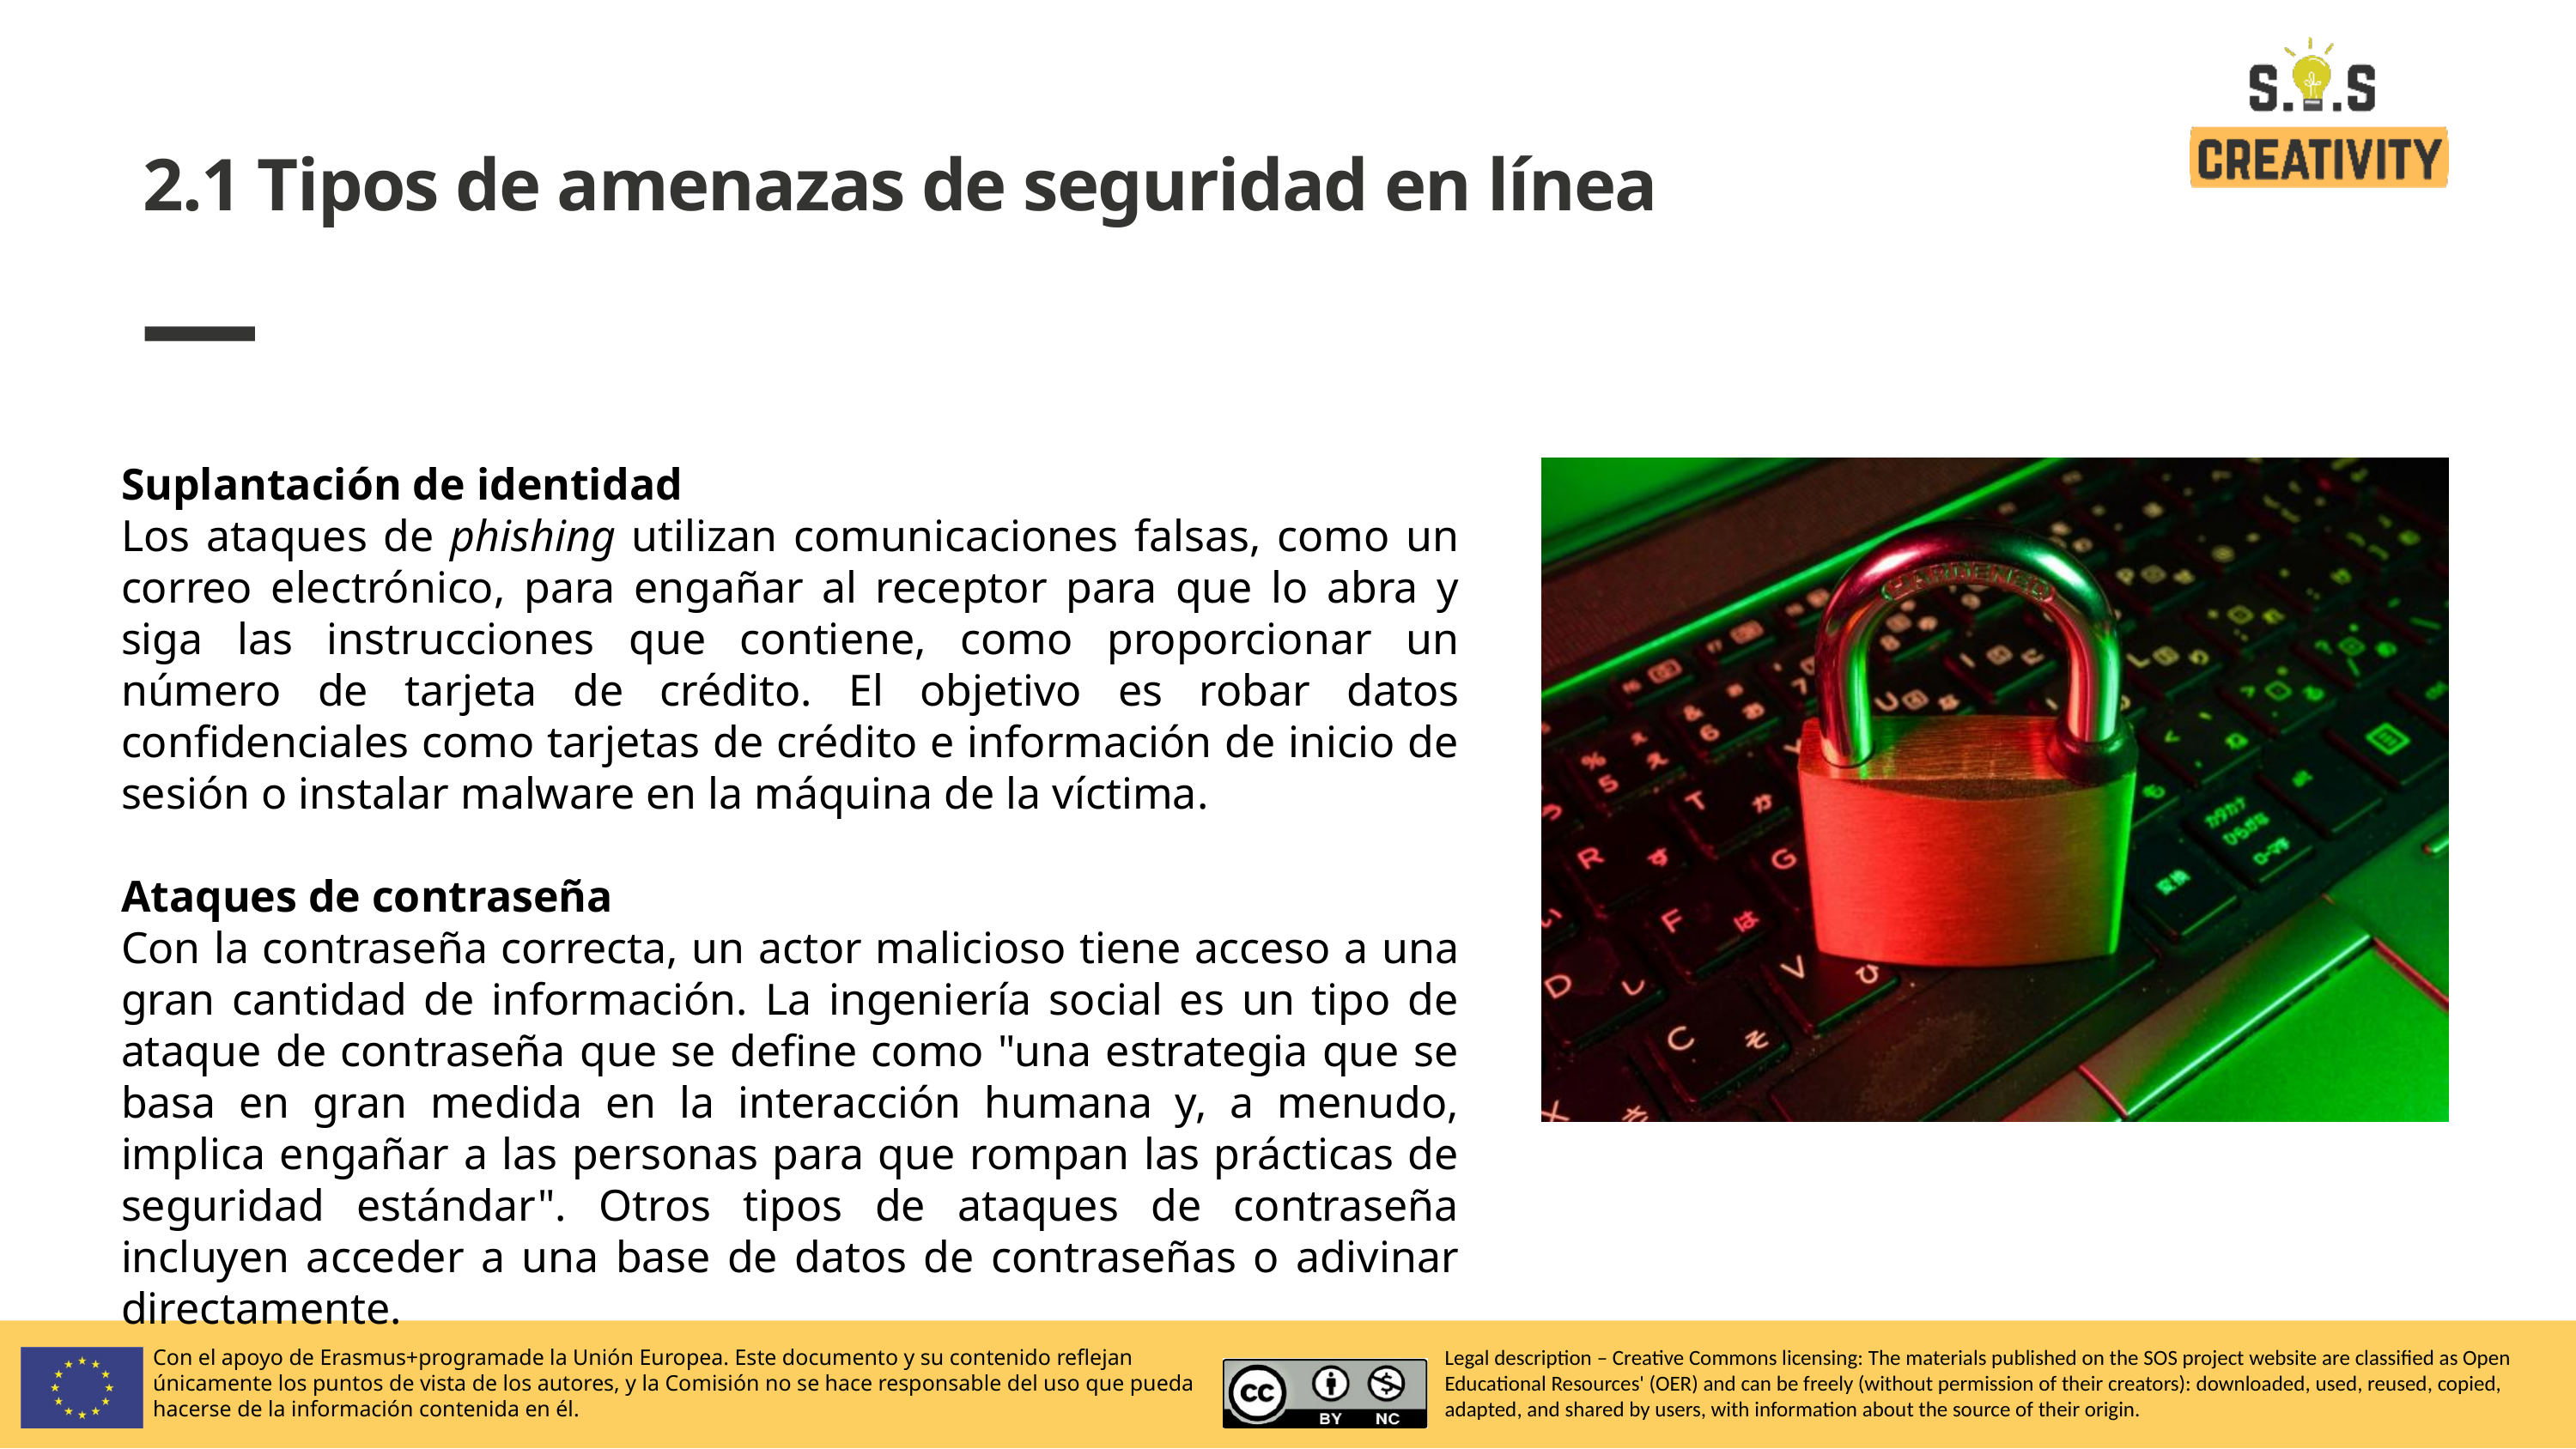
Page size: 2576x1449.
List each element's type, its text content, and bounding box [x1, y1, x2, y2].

text_box Legal description – Creative Commons licensing: The materials published on the SOS project website are classified as Open Educational Resources' (OER) and can be freely (without permission of their creators): downloaded, used, reused, copied, adapted, and shared by users, with information about the source of their origin. [1432, 1337, 2576, 1428]
text_box Suplantación de identidad Los ataques de phishing utilizan comunicaciones falsas, como un correo electrónico, para engañar al receptor para que lo abra y siga las instrucciones que contiene, como proporcionar un número de tarjeta de crédito. El objetivo es robar datos confidenciales como tarjetas de crédito e información de inicio de sesión o instalar malware en la máquina de la víctima. Ataques de contraseña Con la contraseña correcta, un actor malicioso tiene acceso a una gran cantidad de información. La ingeniería social es un tipo de ataque de contraseña que se define como "una estrategia que se basa en gran medida en la interacción humana y, a menudo, implica engañar a las personas para que rompan las prácticas de seguridad estándar". Otros tipos de ataques de contraseña incluyen acceder a una base de datos de contraseñas o adivinar directamente. [121, 455, 1460, 1333]
text_box Con el apoyo de Erasmus+programade la Unión Europea. Este documento y su contenido reflejan únicamente los puntos de vista de los autores, y la Comisión no se hace responsable del uso que pueda hacerse de la información contenida en él. [140, 1337, 1224, 1428]
picture [21, 1347, 143, 1429]
picture [2189, 37, 2449, 188]
picture [1223, 1358, 1429, 1429]
text_box 2.1 Tipos de amenazas de seguridad en línea [143, 136, 1825, 225]
picture [1541, 458, 2449, 1122]
